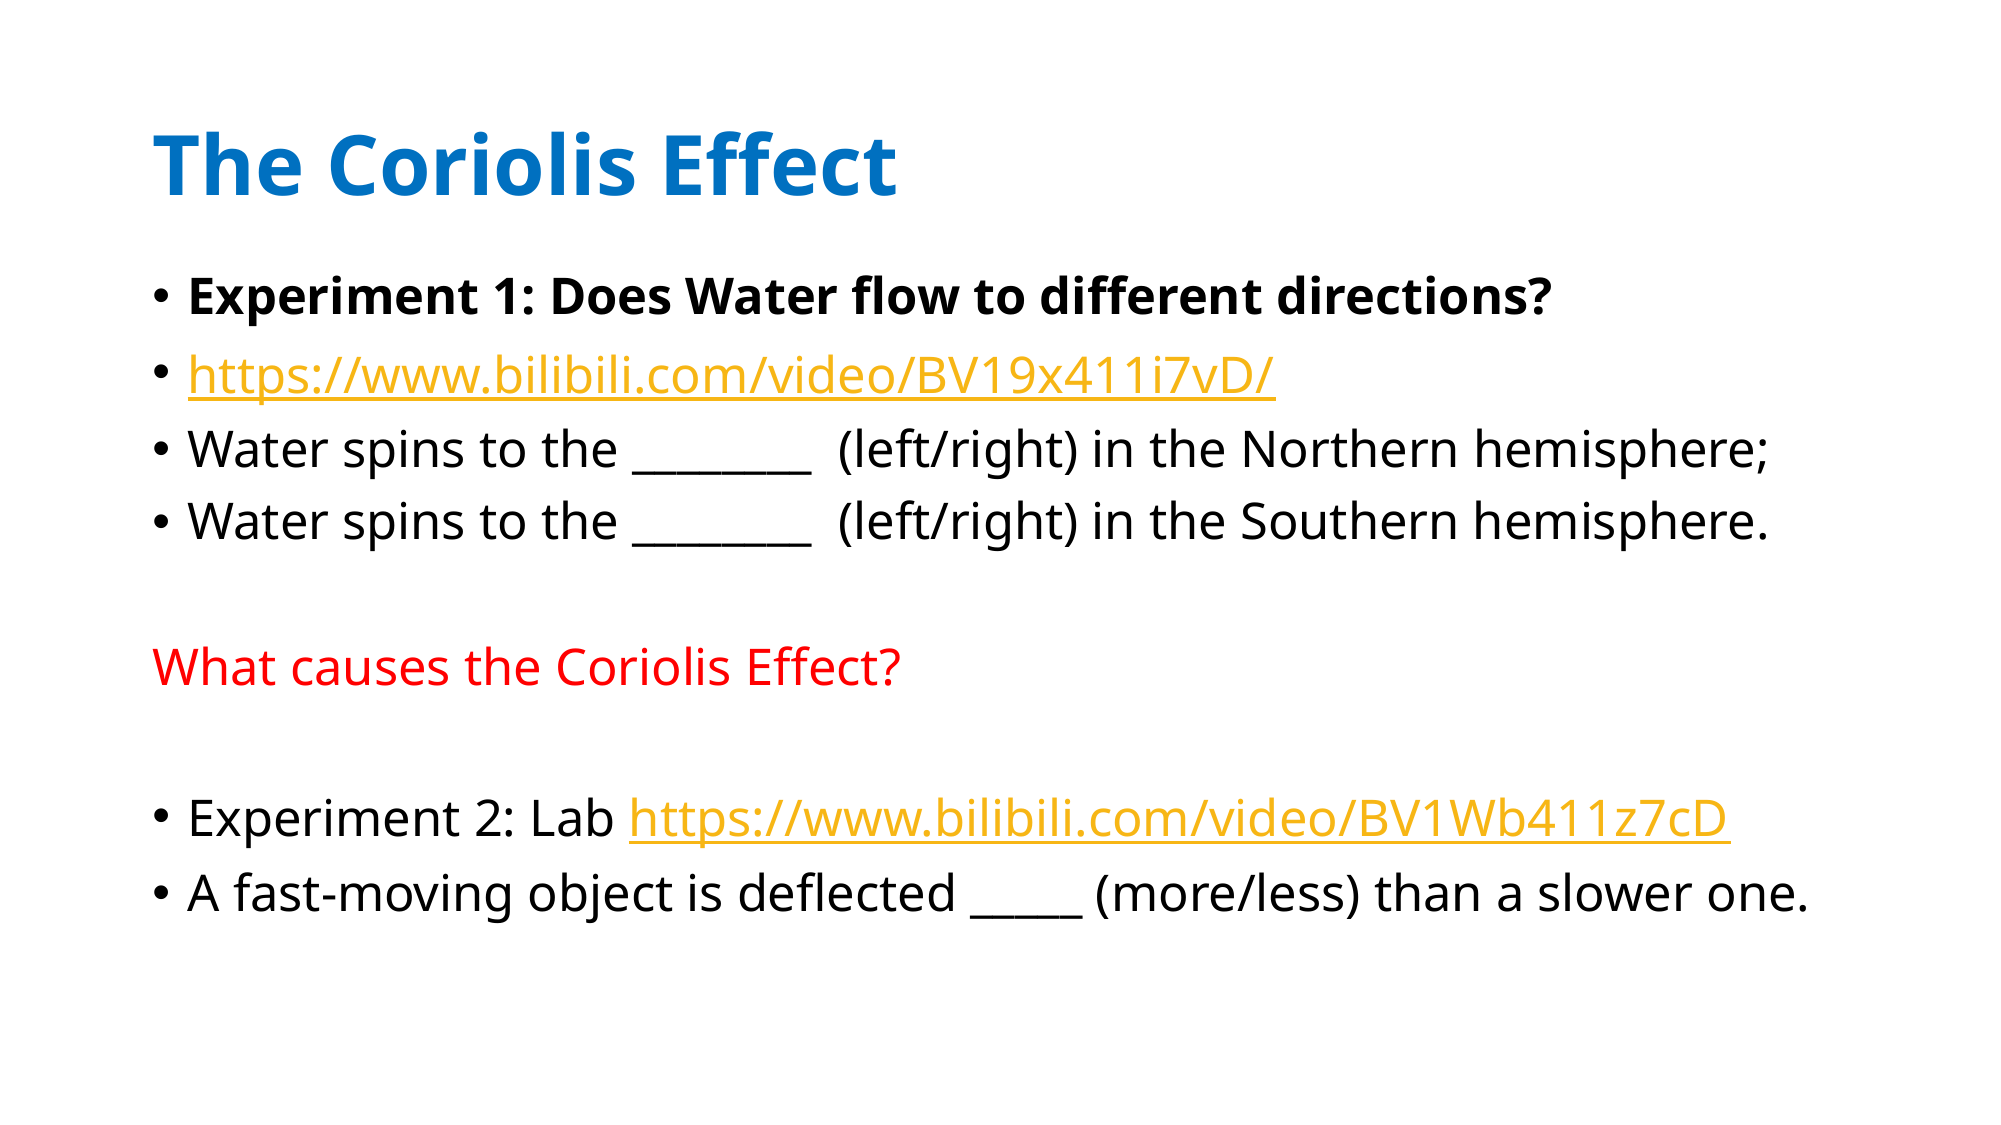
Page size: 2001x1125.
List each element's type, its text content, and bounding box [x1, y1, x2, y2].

list Experiment 1: Does Water flow to different directions? https://www.bilibili.com/video/BV19x411i7vD/ Water spins to the ________ (left/right) in the Northern hemisphere; Water spins to the ________ (left/right) in the Southern hemisphere. What causes the Coriolis Effect? Experiment 2: Lab https://www.bilibili.com/video/BV1Wb411z7cD A fast-moving object is deflected _____ (more/less) than a slower one. [137, 263, 1863, 1046]
title The Coriolis Effect [137, 59, 1863, 263]
